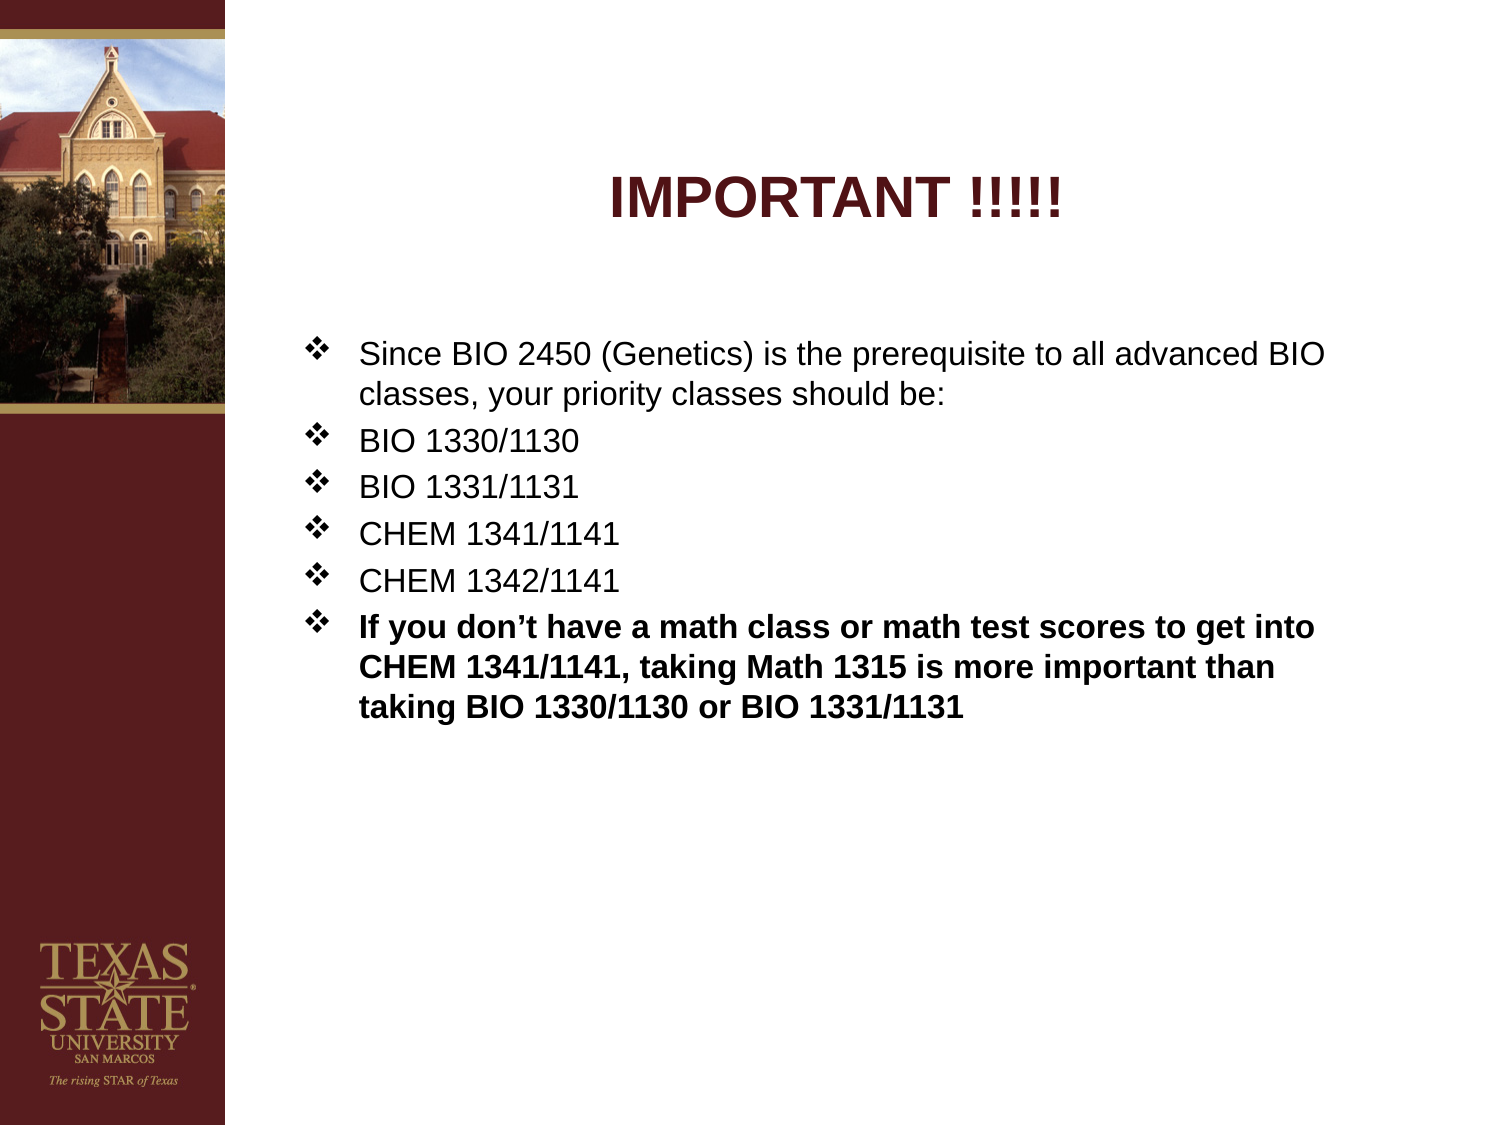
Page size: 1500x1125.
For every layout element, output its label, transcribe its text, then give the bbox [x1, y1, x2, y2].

title IMPORTANT !!!!! [287, 99, 1388, 288]
list Since BIO 2450 (Genetics) is the prerequisite to all advanced BIO classes, your priority classes should be: BIO 1330/1130 BIO 1331/1131 CHEM 1341/1141 CHEM 1342/1141 If you don’t have a math class or math test scores to get into CHEM 1341/1141, taking Math 1315 is more important than taking BIO 1330/1130 or BIO 1331/1131 [287, 324, 1388, 1001]
picture [0, 0, 225, 1125]
